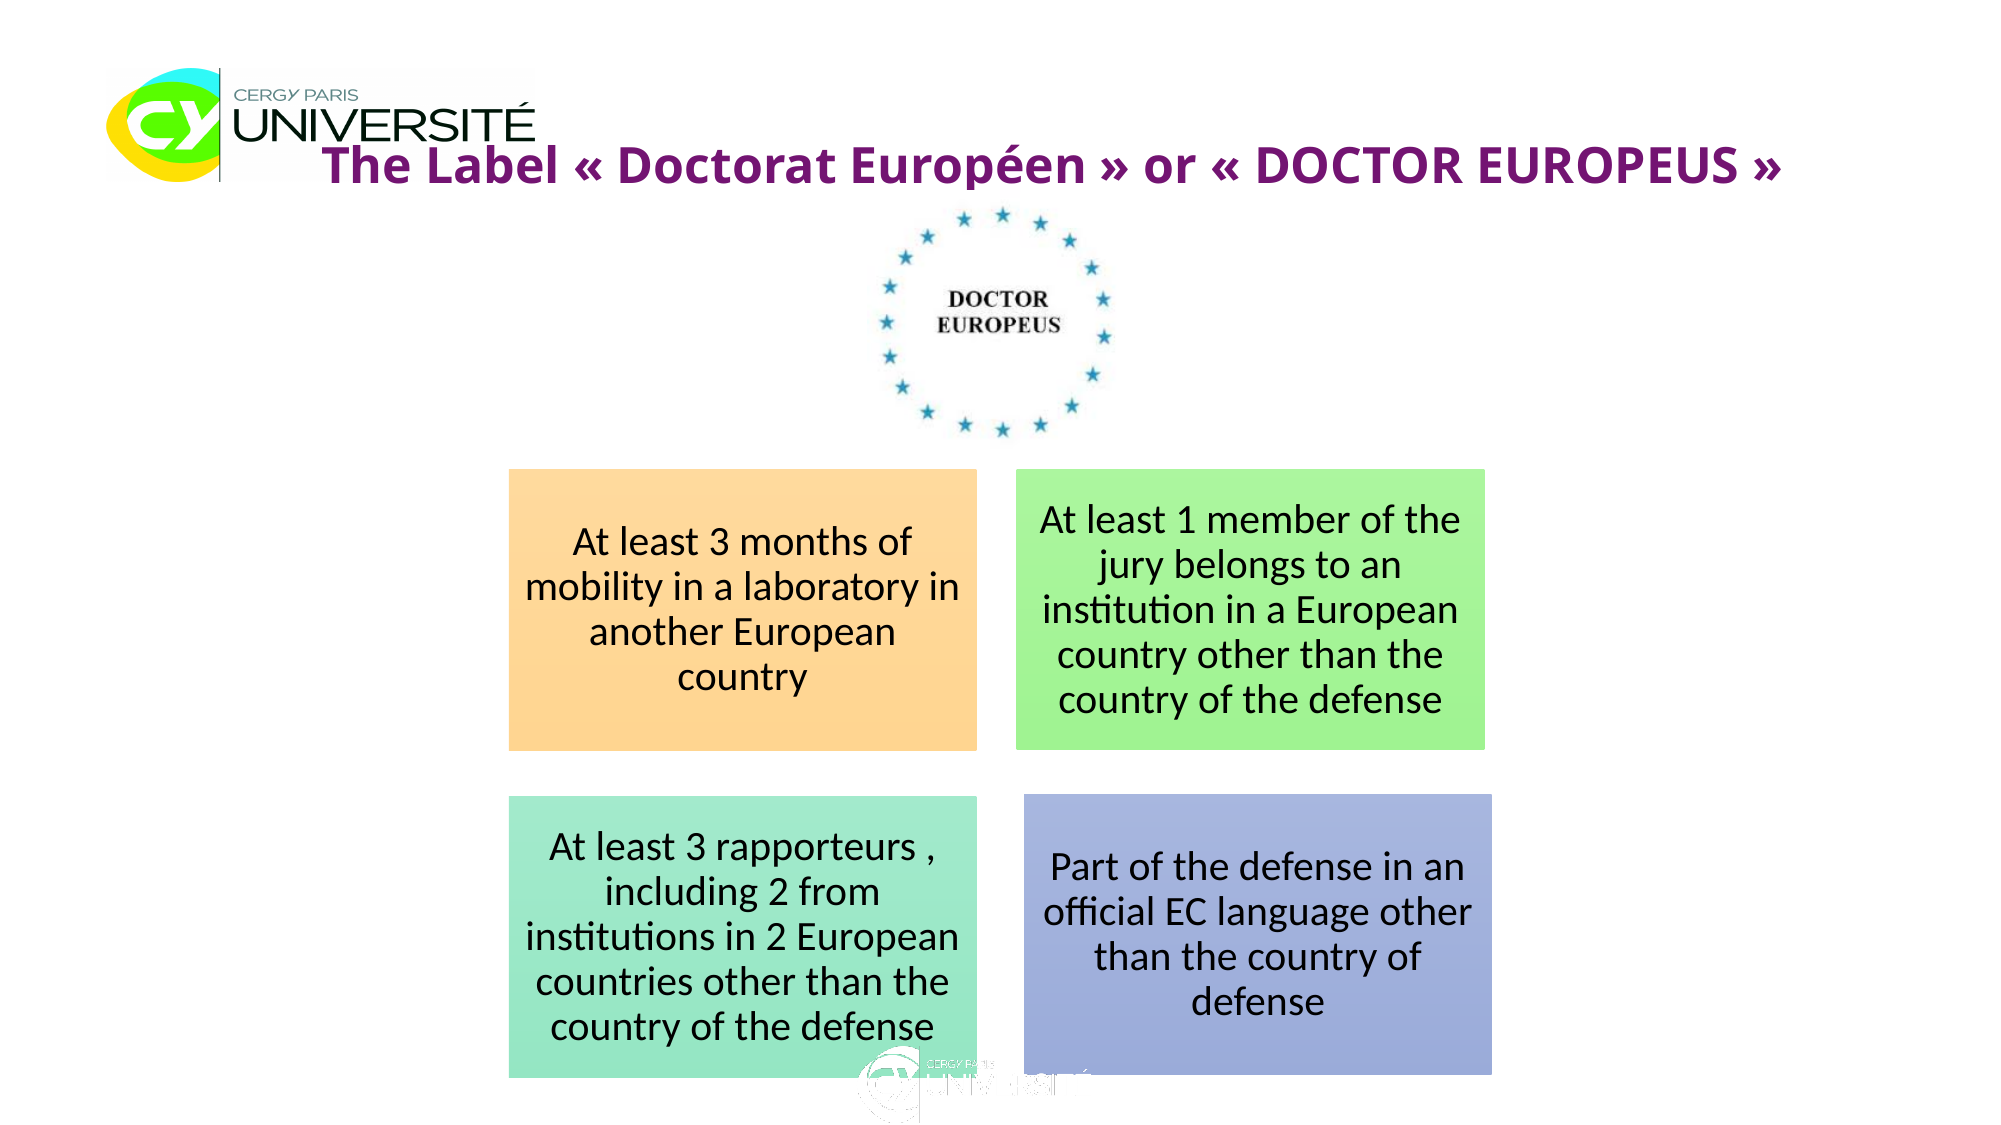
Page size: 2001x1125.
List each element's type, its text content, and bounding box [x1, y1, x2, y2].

picture [867, 190, 1133, 460]
picture [106, 68, 535, 182]
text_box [432, 469, 1568, 1078]
picture [854, 1044, 1091, 1123]
text_box The Label « Doctorat Européen » or « DOCTOR EUROPEUS » [271, 125, 1834, 520]
